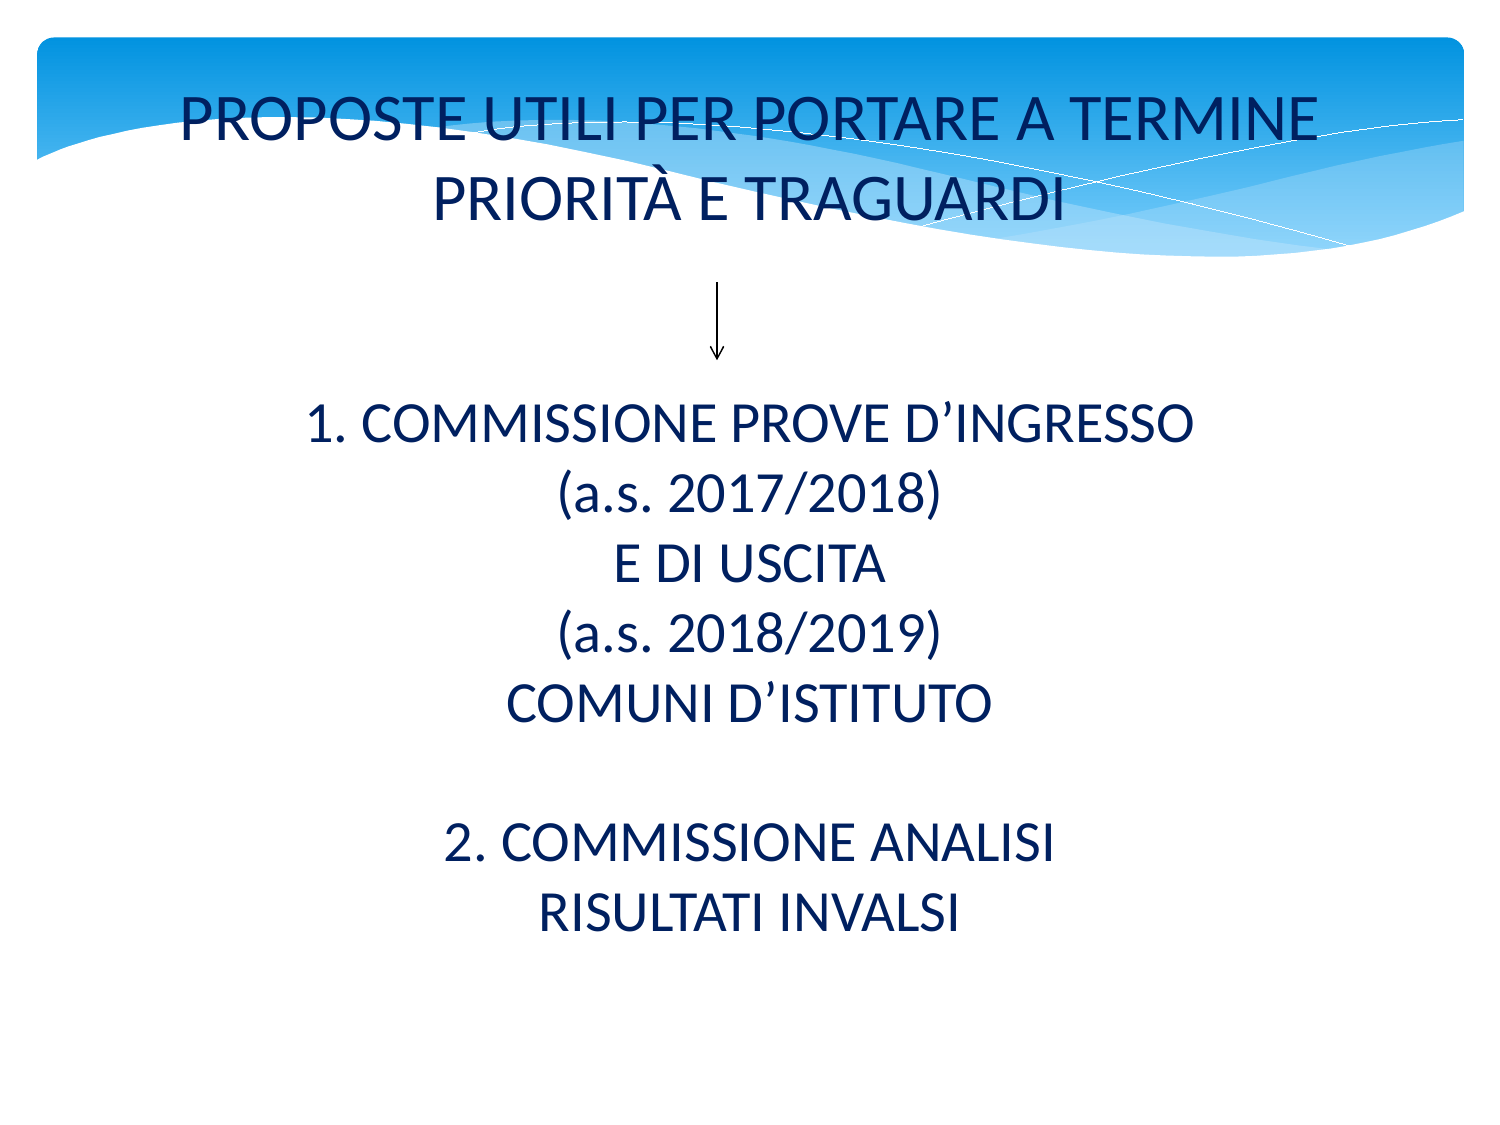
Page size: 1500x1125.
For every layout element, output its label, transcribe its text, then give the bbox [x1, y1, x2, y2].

text_box PROPOSTE UTILI PER PORTARE A TERMINE PRIORITÀ E TRAGUARDI 1. COMMISSIONE PROVE D’INGRESSO (a.s. 2017/2018) E DI USCITA (a.s. 2018/2019) COMUNI D’ISTITUTO 2. COMMISSIONE ANALISI RISULTATI INVALSI [41, 66, 1459, 1125]
